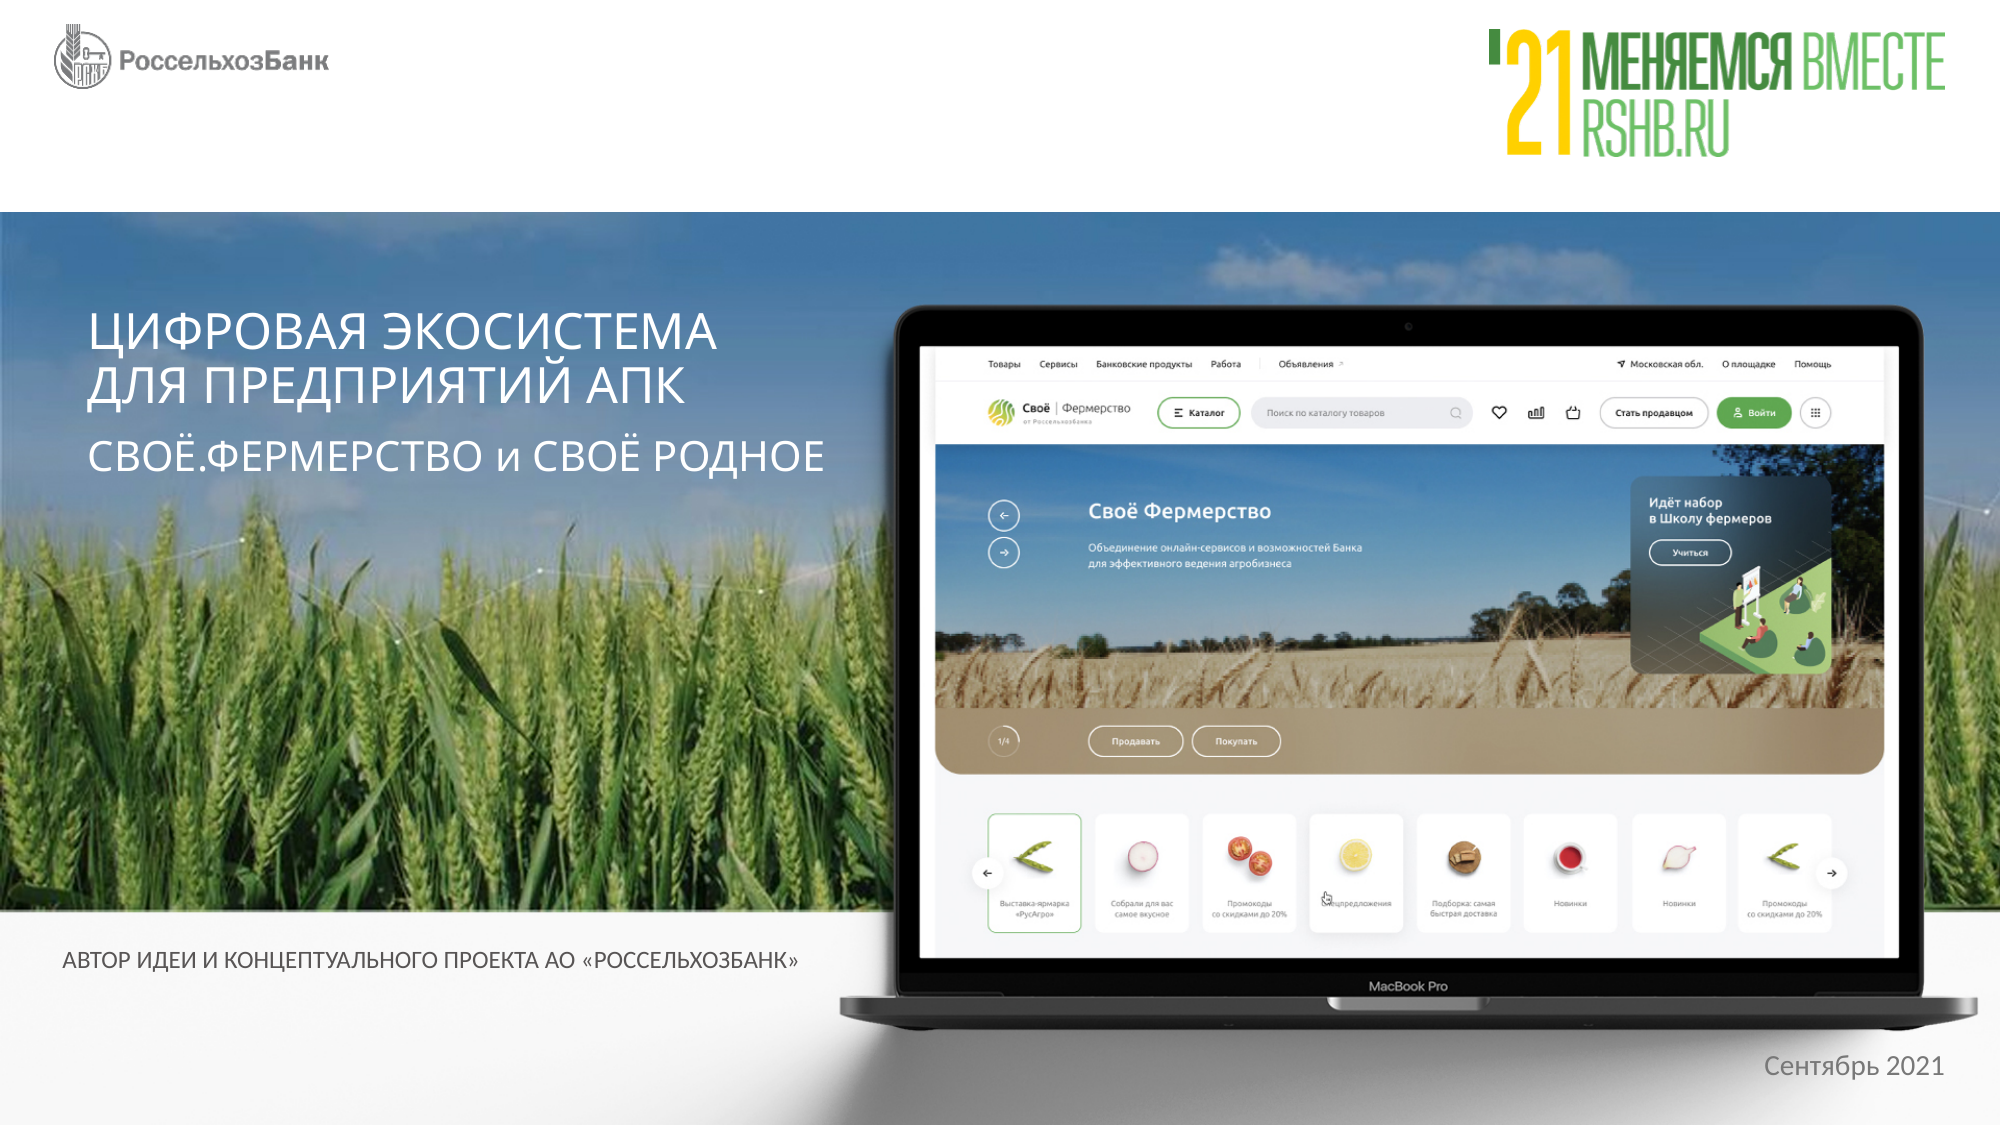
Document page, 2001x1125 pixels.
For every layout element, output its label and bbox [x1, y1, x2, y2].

picture [1489, 29, 1945, 157]
picture [54, 24, 329, 89]
picture [0, 212, 2000, 1125]
